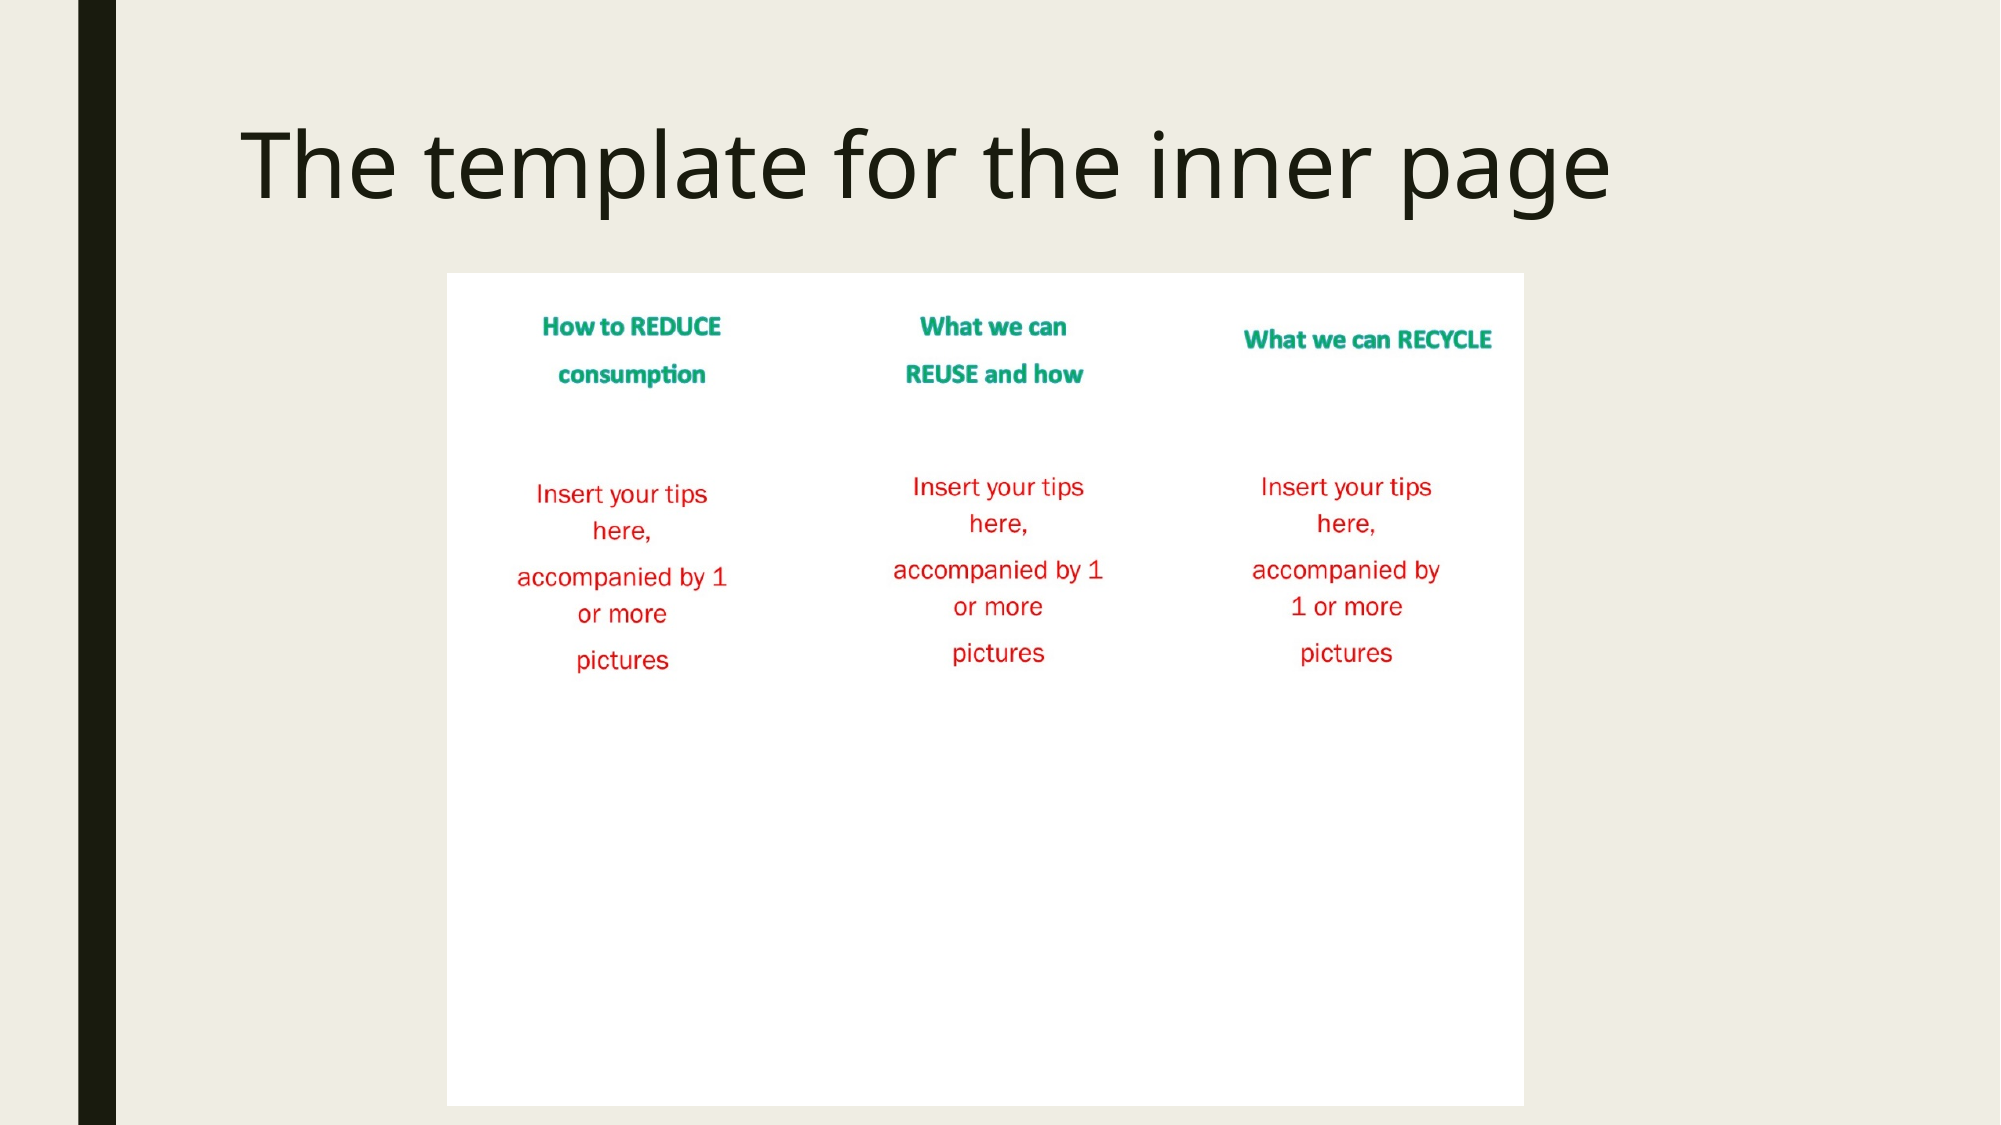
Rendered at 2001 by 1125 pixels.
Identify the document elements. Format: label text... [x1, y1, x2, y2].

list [447, 273, 1524, 1106]
title The template for the inner page [225, 112, 1800, 357]
